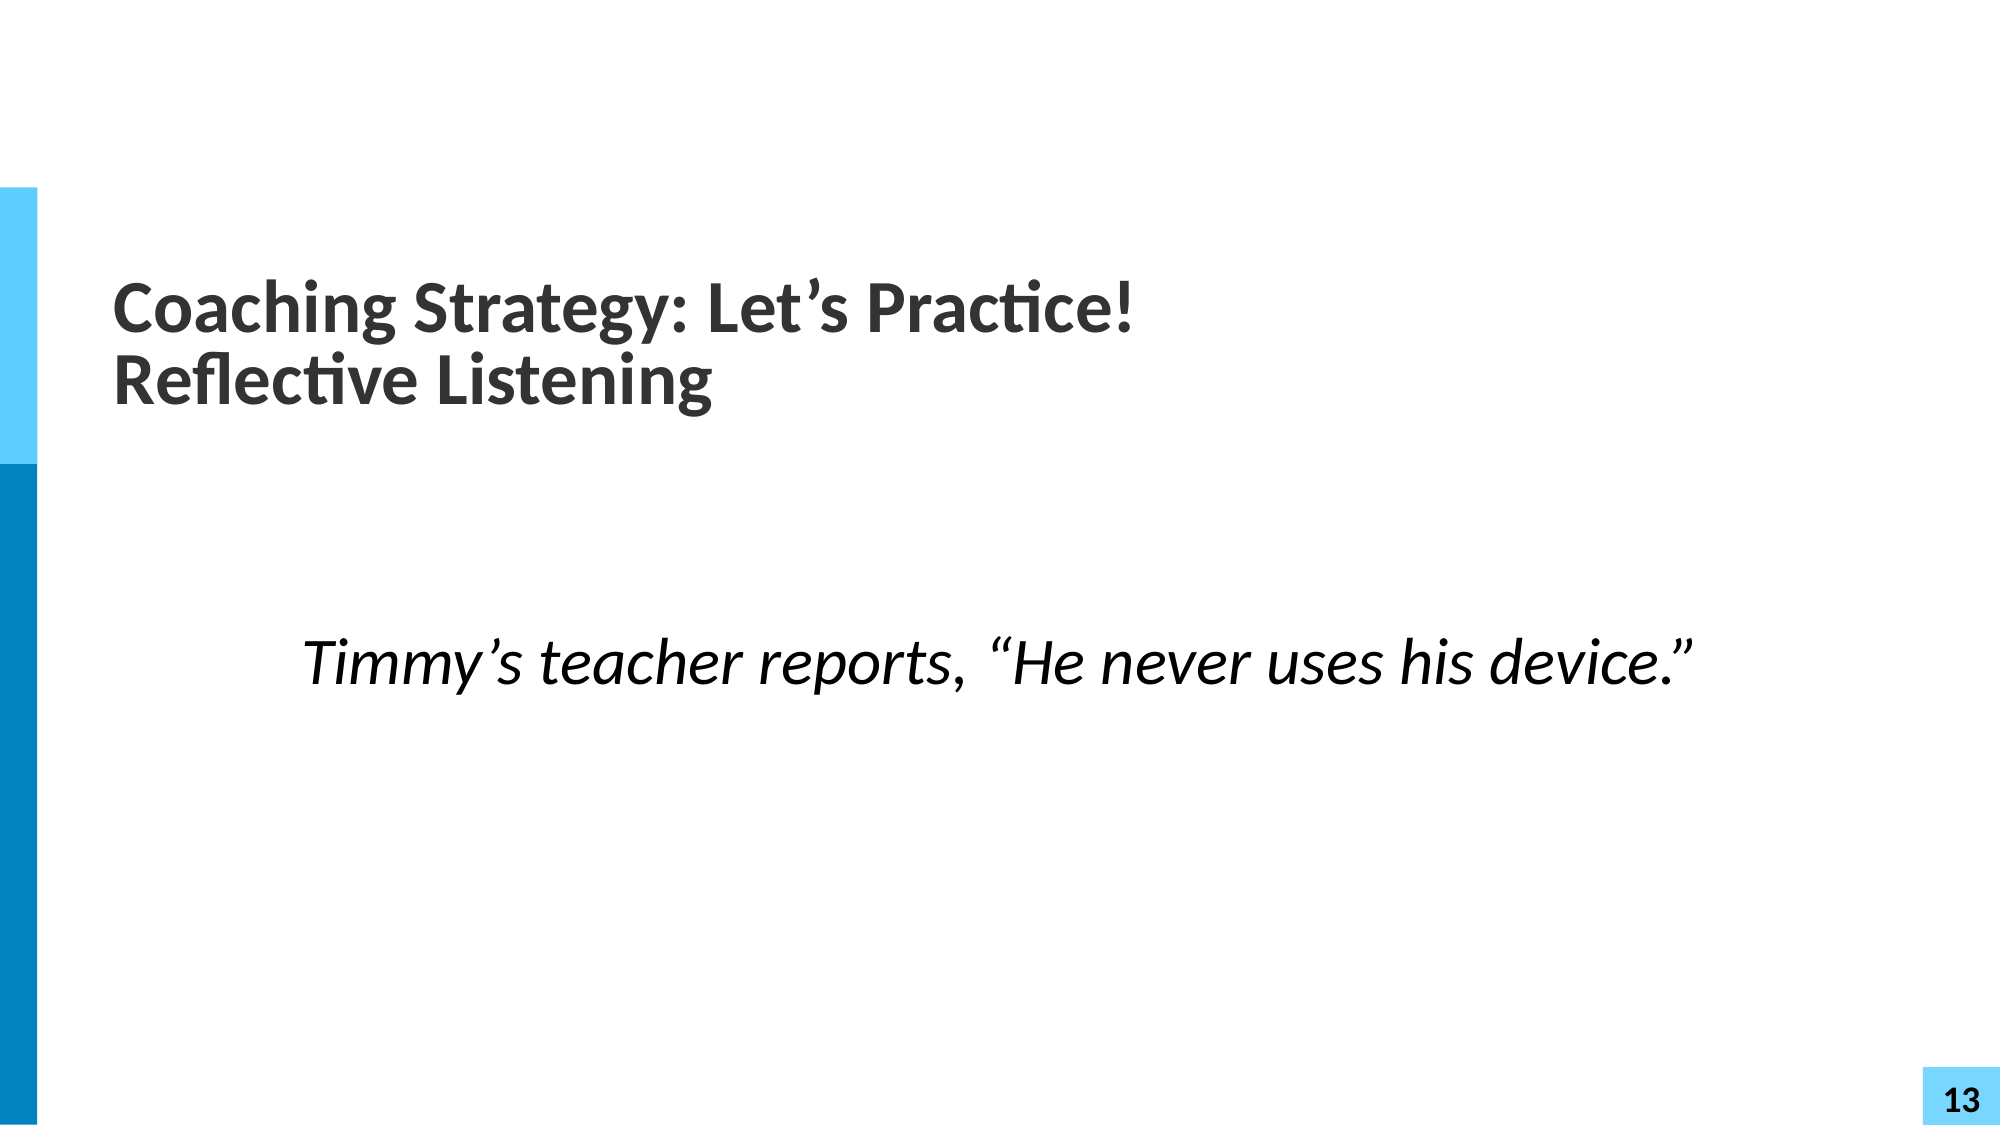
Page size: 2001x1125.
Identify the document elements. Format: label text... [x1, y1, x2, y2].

list Timmy’s teacher reports, “He never uses his device.” [100, 459, 1902, 867]
title Coaching Strategy: Let’s Practice! Reflective Listening [98, 253, 1904, 440]
